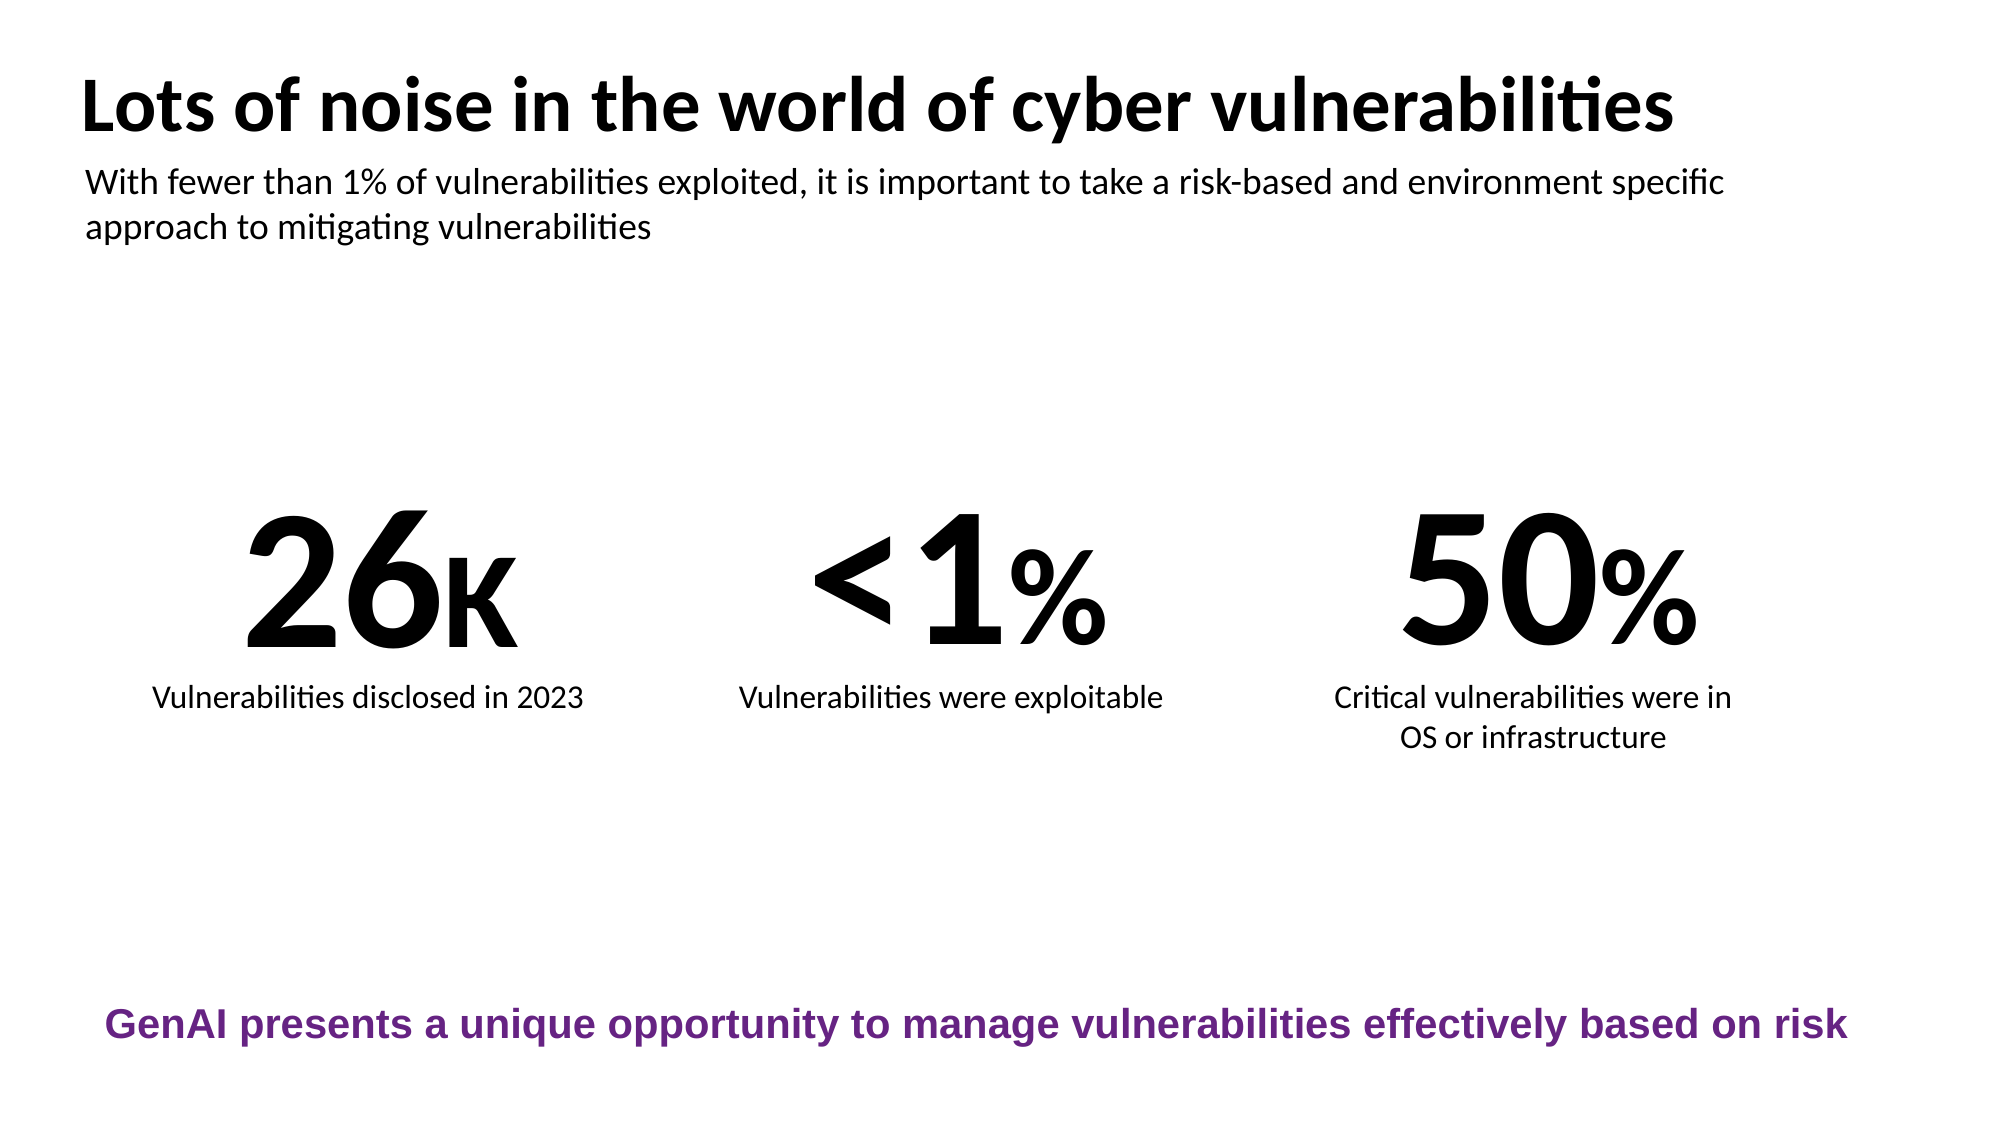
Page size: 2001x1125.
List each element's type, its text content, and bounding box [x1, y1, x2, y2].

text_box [1258, 429, 1840, 907]
text_box GenAI presents a unique opportunity to manage vulnerabilities effectively based on risk [83, 972, 1873, 1072]
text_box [82, 432, 657, 781]
text_box With fewer than 1% of vulnerabilities exploited, it is important to take a risk-based and environment specific approach to mitigating vulnerabilities [85, 156, 1871, 269]
text_box Lots of noise in the world of cyber vulnerabilities [66, 55, 1857, 219]
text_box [661, 429, 1256, 907]
